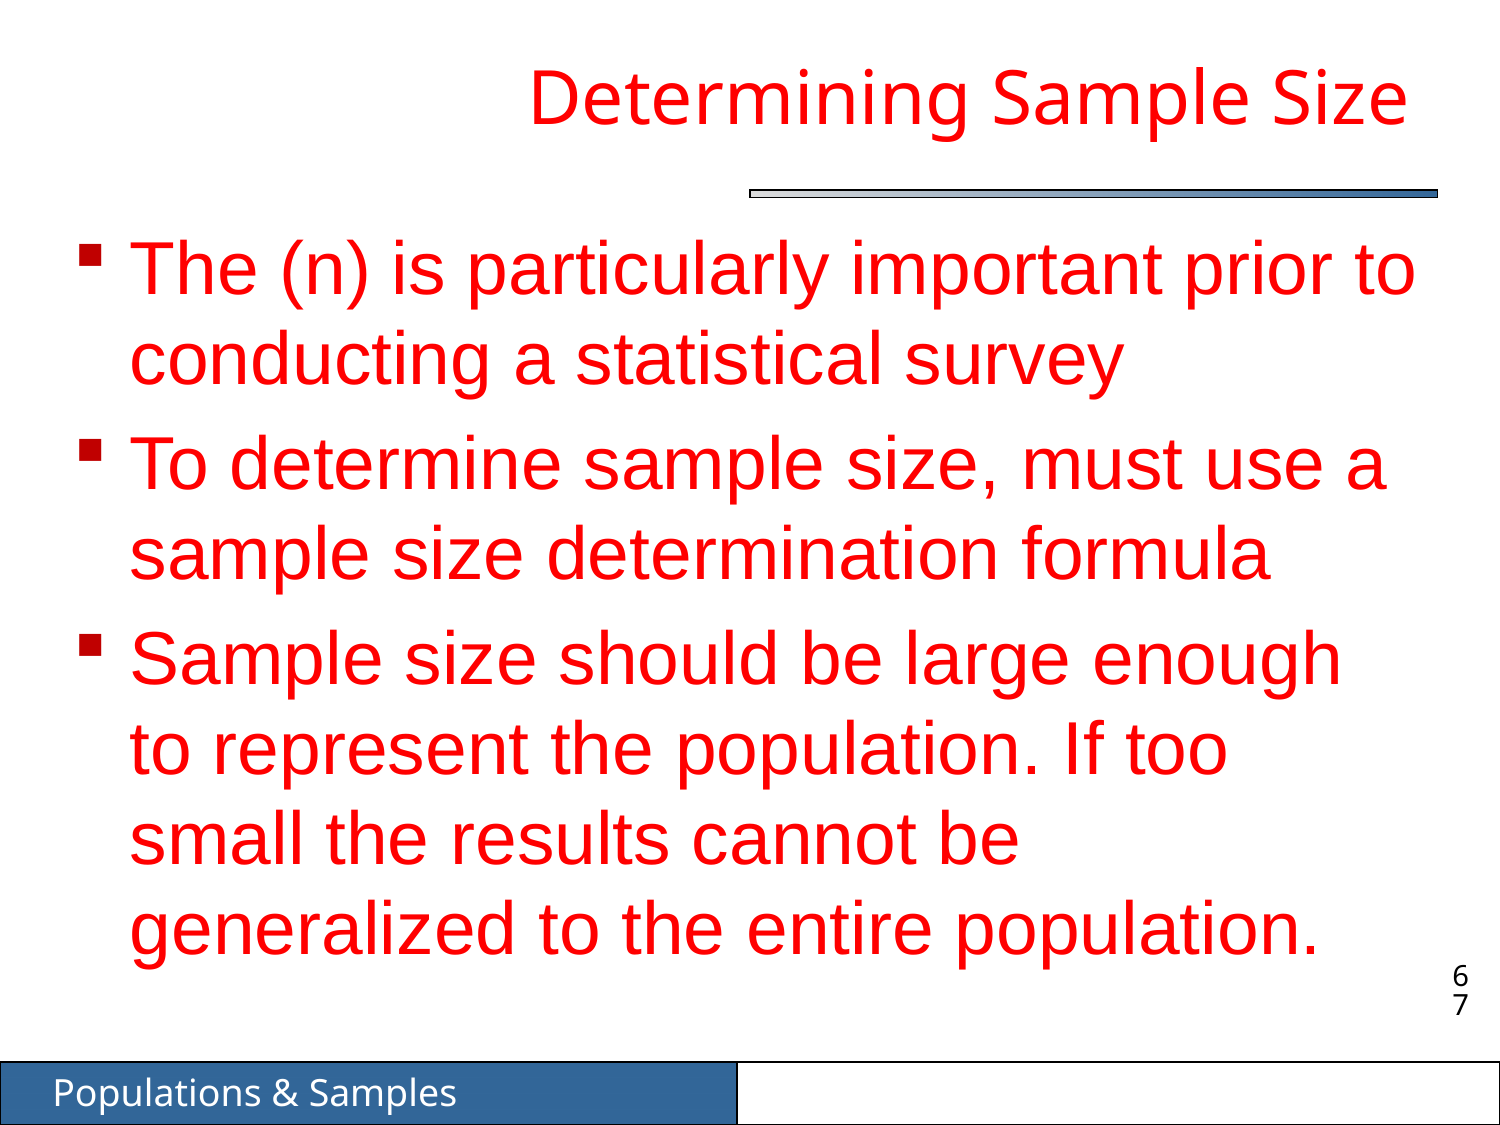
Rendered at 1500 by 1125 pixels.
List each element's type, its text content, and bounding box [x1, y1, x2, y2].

list The (n) is particularly important prior to conducting a statistical survey To determine sample size, must use a sample size determination formula Sample size should be large enough to represent the population. If too small the results cannot be generalized to the entire population. [58, 212, 1438, 1063]
title Determining Sample Size [75, 24, 1425, 175]
picture [1, 1063, 736, 1124]
